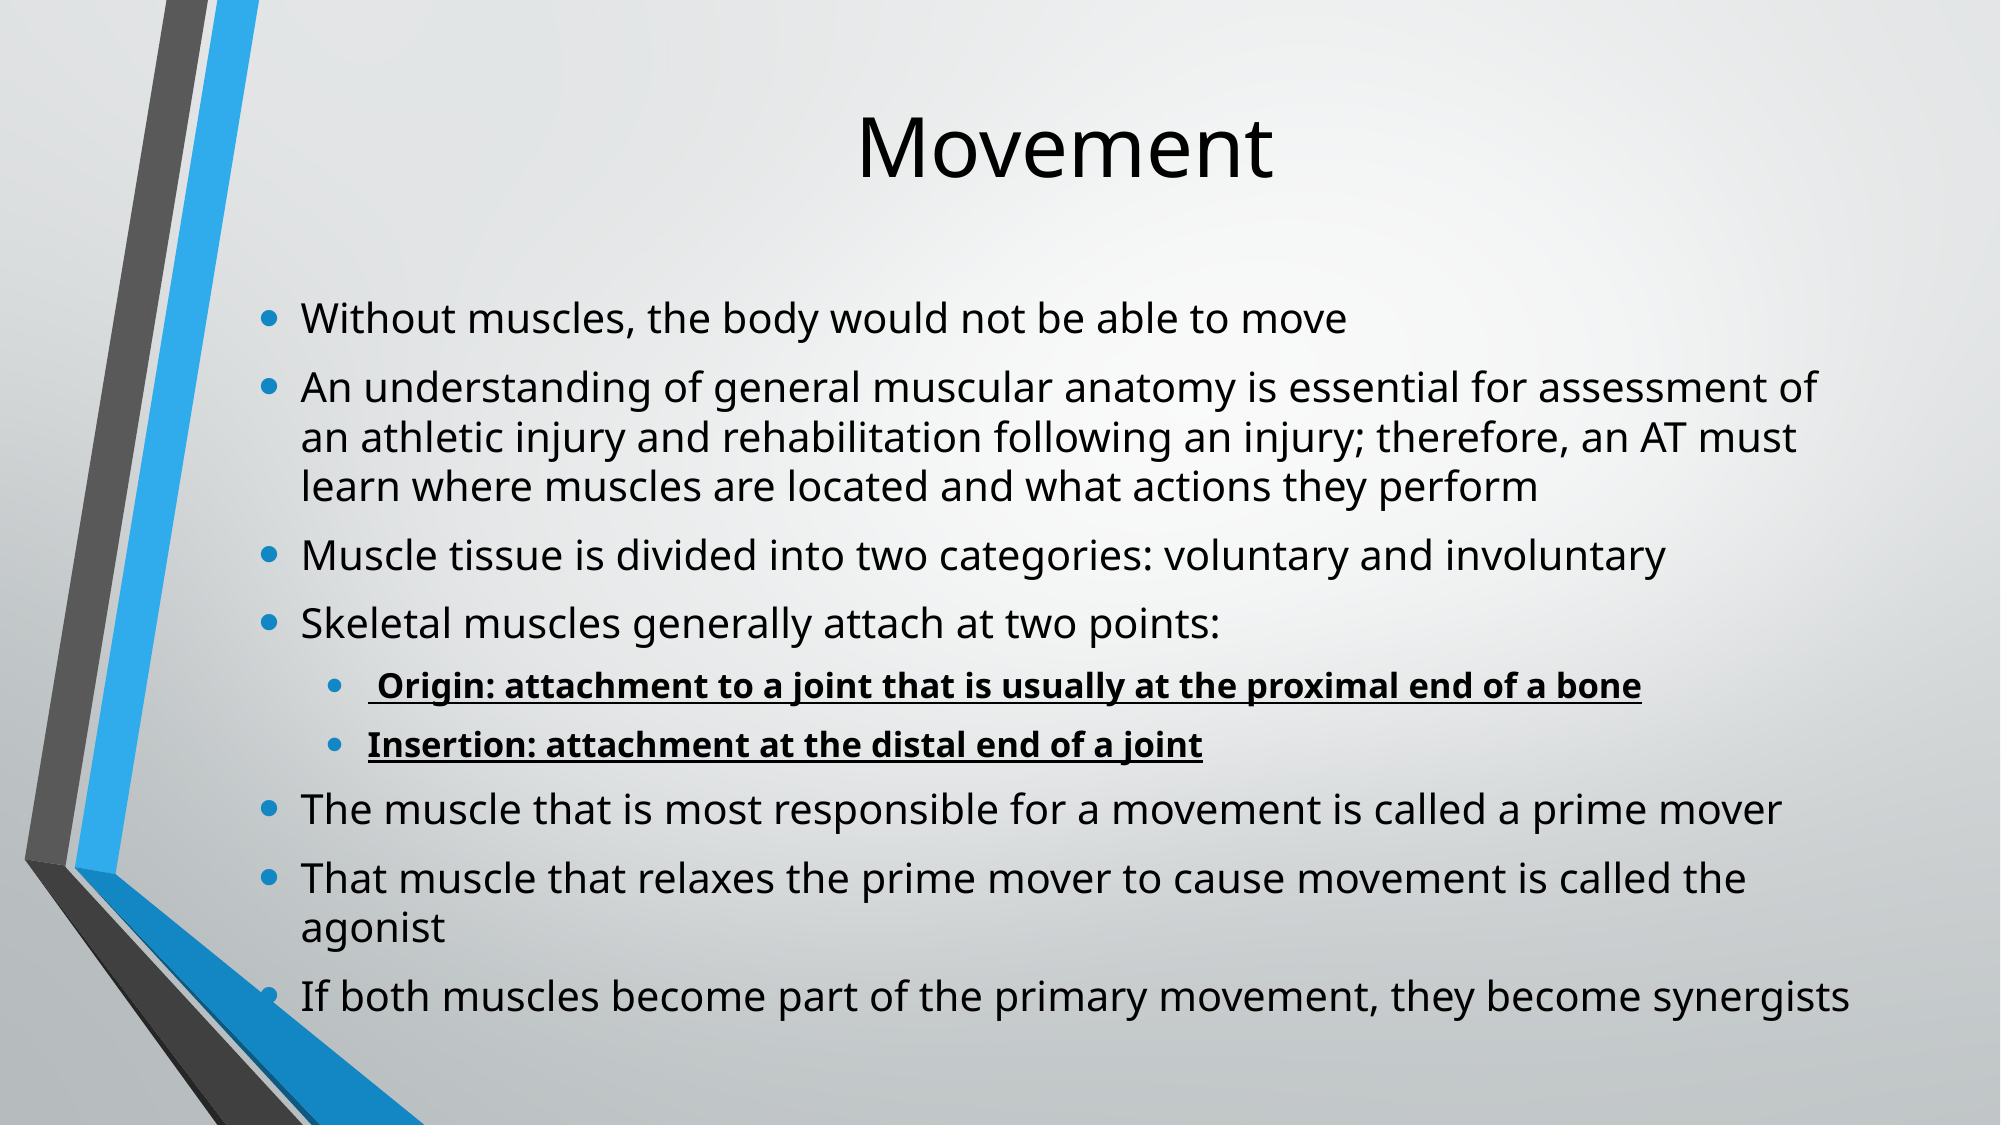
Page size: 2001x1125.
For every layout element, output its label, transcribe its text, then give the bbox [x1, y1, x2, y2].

title Movement [243, 34, 1887, 254]
list Without muscles, the body would not be able to move An understanding of general muscular anatomy is essential for assessment of an athletic injury and rehabilitation following an injury; therefore, an AT must learn where muscles are located and what actions they perform Muscle tissue is divided into two categories: voluntary and involuntary Skeletal muscles generally attach at two points: Origin: attachment to a joint that is usually at the proximal end of a bone Insertion: attachment at the distal end of a joint The muscle that is most responsible for a movement is called a prime mover That muscle that relaxes the prime mover to cause movement is called the agonist If both muscles become part of the primary movement, they become synergists [243, 281, 1887, 1031]
